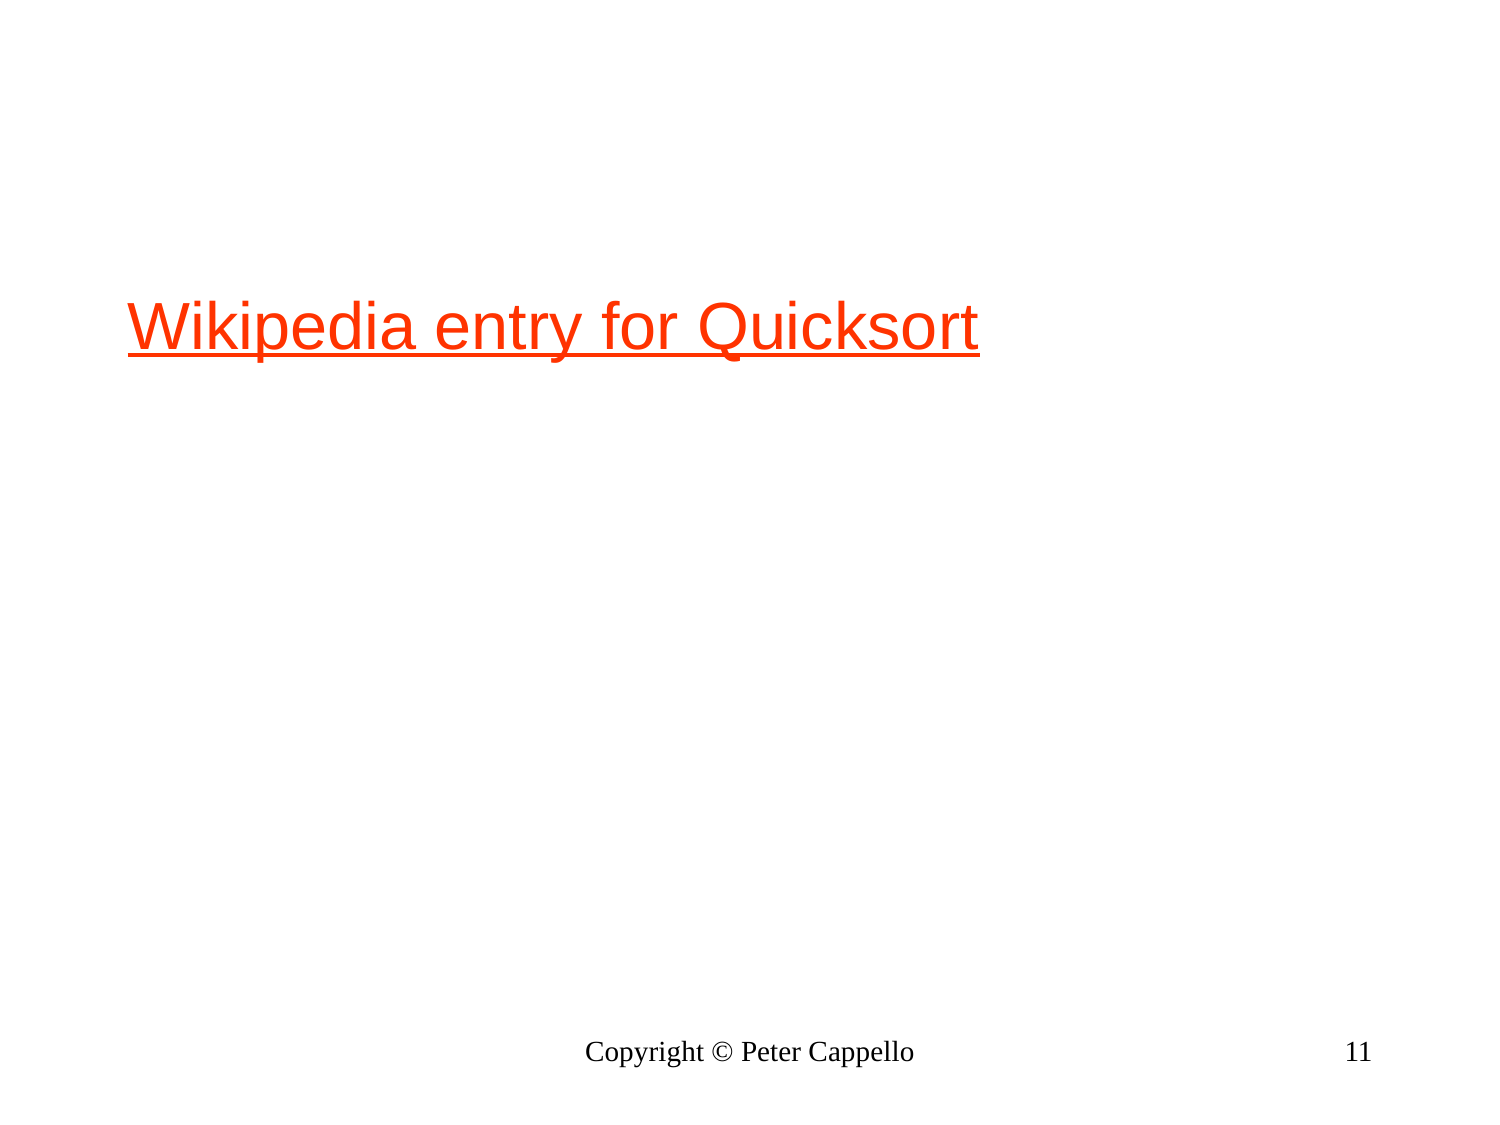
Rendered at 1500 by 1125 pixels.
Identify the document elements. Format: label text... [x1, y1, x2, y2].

list Wikipedia entry for Quicksort [112, 275, 1388, 1000]
slide_number 11 [1074, 1025, 1388, 1100]
footer Copyright © Peter Cappello [512, 1025, 988, 1100]
